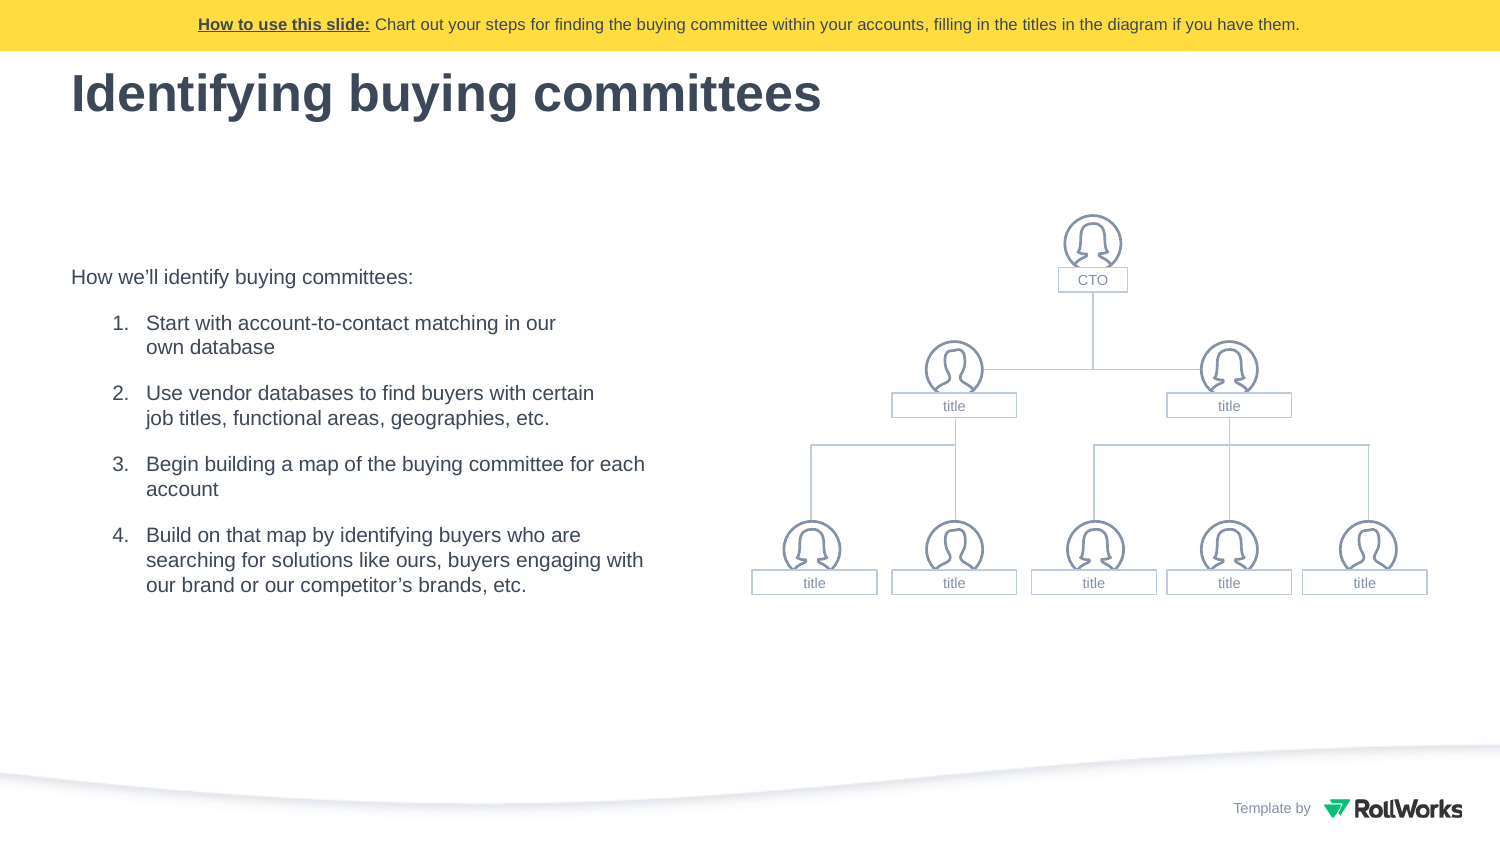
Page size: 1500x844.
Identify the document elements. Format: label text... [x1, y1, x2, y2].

text_box [924, 340, 984, 393]
text_box title [1302, 569, 1428, 595]
text_box [1199, 340, 1259, 393]
text_box [1199, 520, 1259, 569]
text_box [1063, 214, 1123, 267]
picture [0, 52, 1500, 844]
text_box How to use this slide: Chart out your steps for finding the buying committee within your accounts, filling in the titles in the diagram if you have them. [0, 0, 1500, 52]
text_box title [1031, 569, 1157, 595]
text_box [1066, 520, 1125, 569]
text_box title [752, 569, 877, 595]
list How we’ll identify buying committees: Start with account-to-contact matching in our own database Use vendor databases to find buyers with certain job titles, functional areas, geographies, etc. Begin building a map of the buying committee for each account Build on that map by identifying buyers who are searching for solutions like ours, buyers engaging with our brand or our competitor’s brands, etc. [71, 263, 672, 603]
text_box CTO [1058, 267, 1128, 292]
text_box [925, 520, 985, 569]
text_box title [891, 569, 1017, 595]
text_box title [1166, 569, 1292, 595]
text_box [782, 520, 842, 569]
text_box [1338, 520, 1398, 569]
title Identifying buying committees [71, 59, 1428, 123]
text_box title [1166, 393, 1292, 418]
text_box title [891, 393, 1017, 418]
